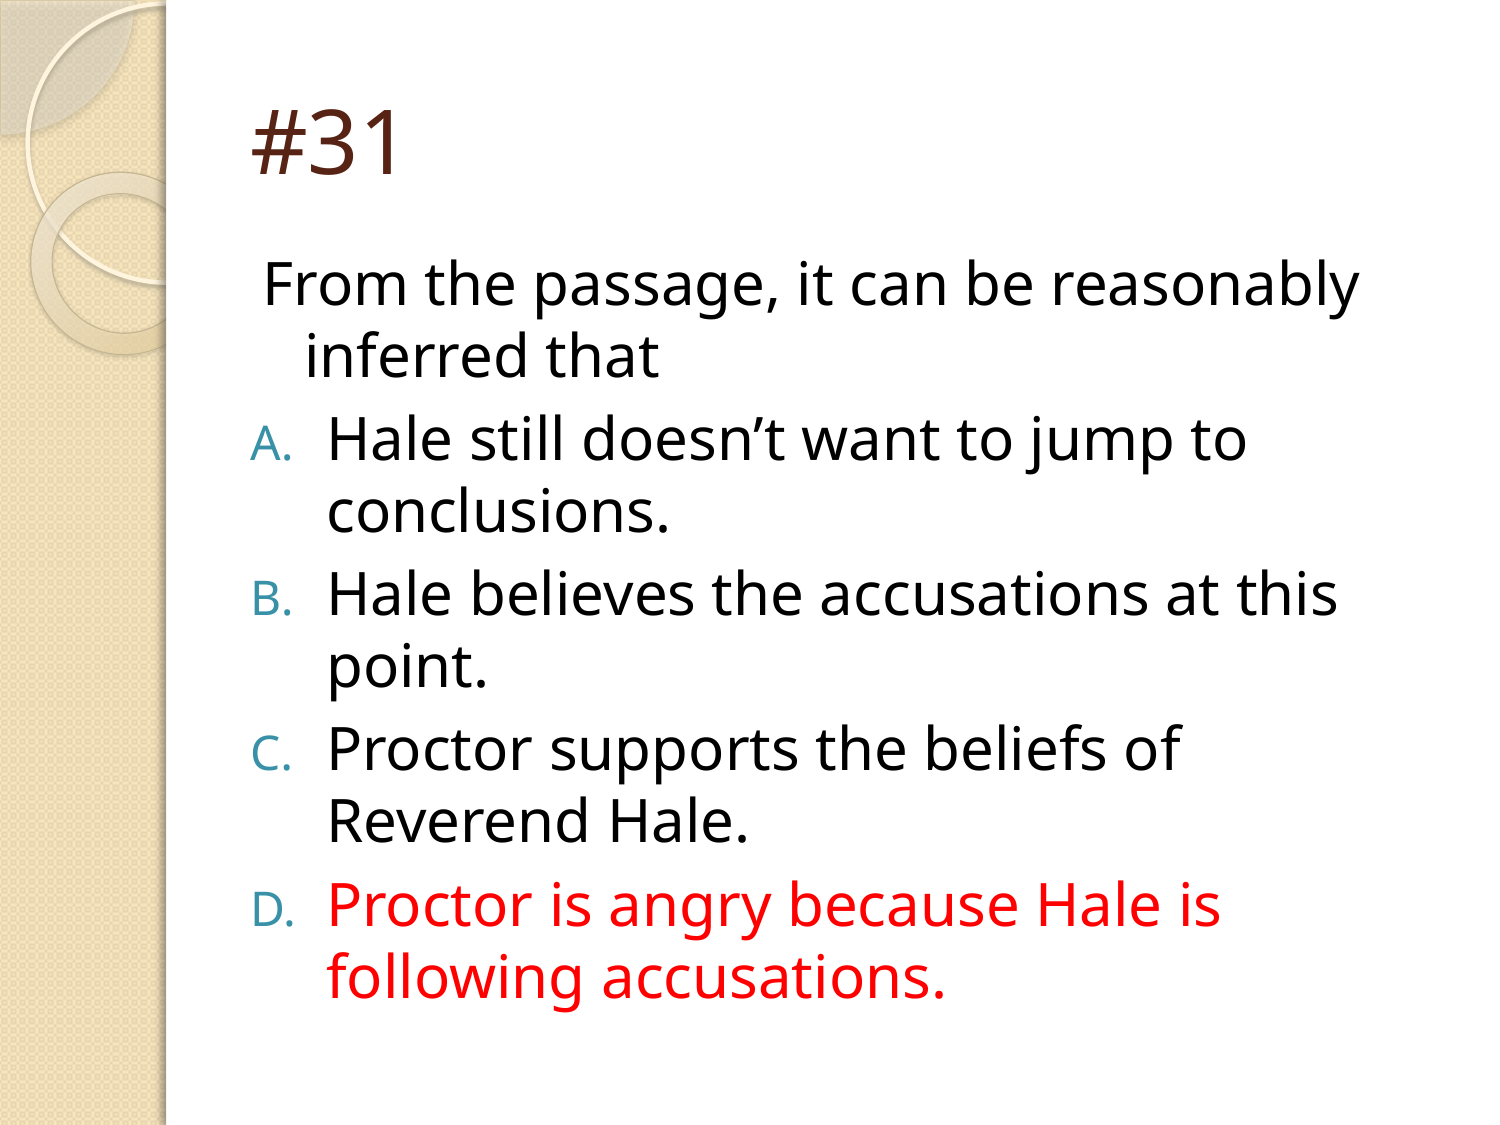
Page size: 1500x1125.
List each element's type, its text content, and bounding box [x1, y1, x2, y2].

title #31 [235, 45, 1466, 233]
list From the passage, it can be reasonably inferred that Hale still doesn’t want to jump to conclusions. Hale believes the accusations at this point. Proctor supports the beliefs of Reverend Hale. Proctor is angry because Hale is following accusations. [235, 237, 1466, 1025]
